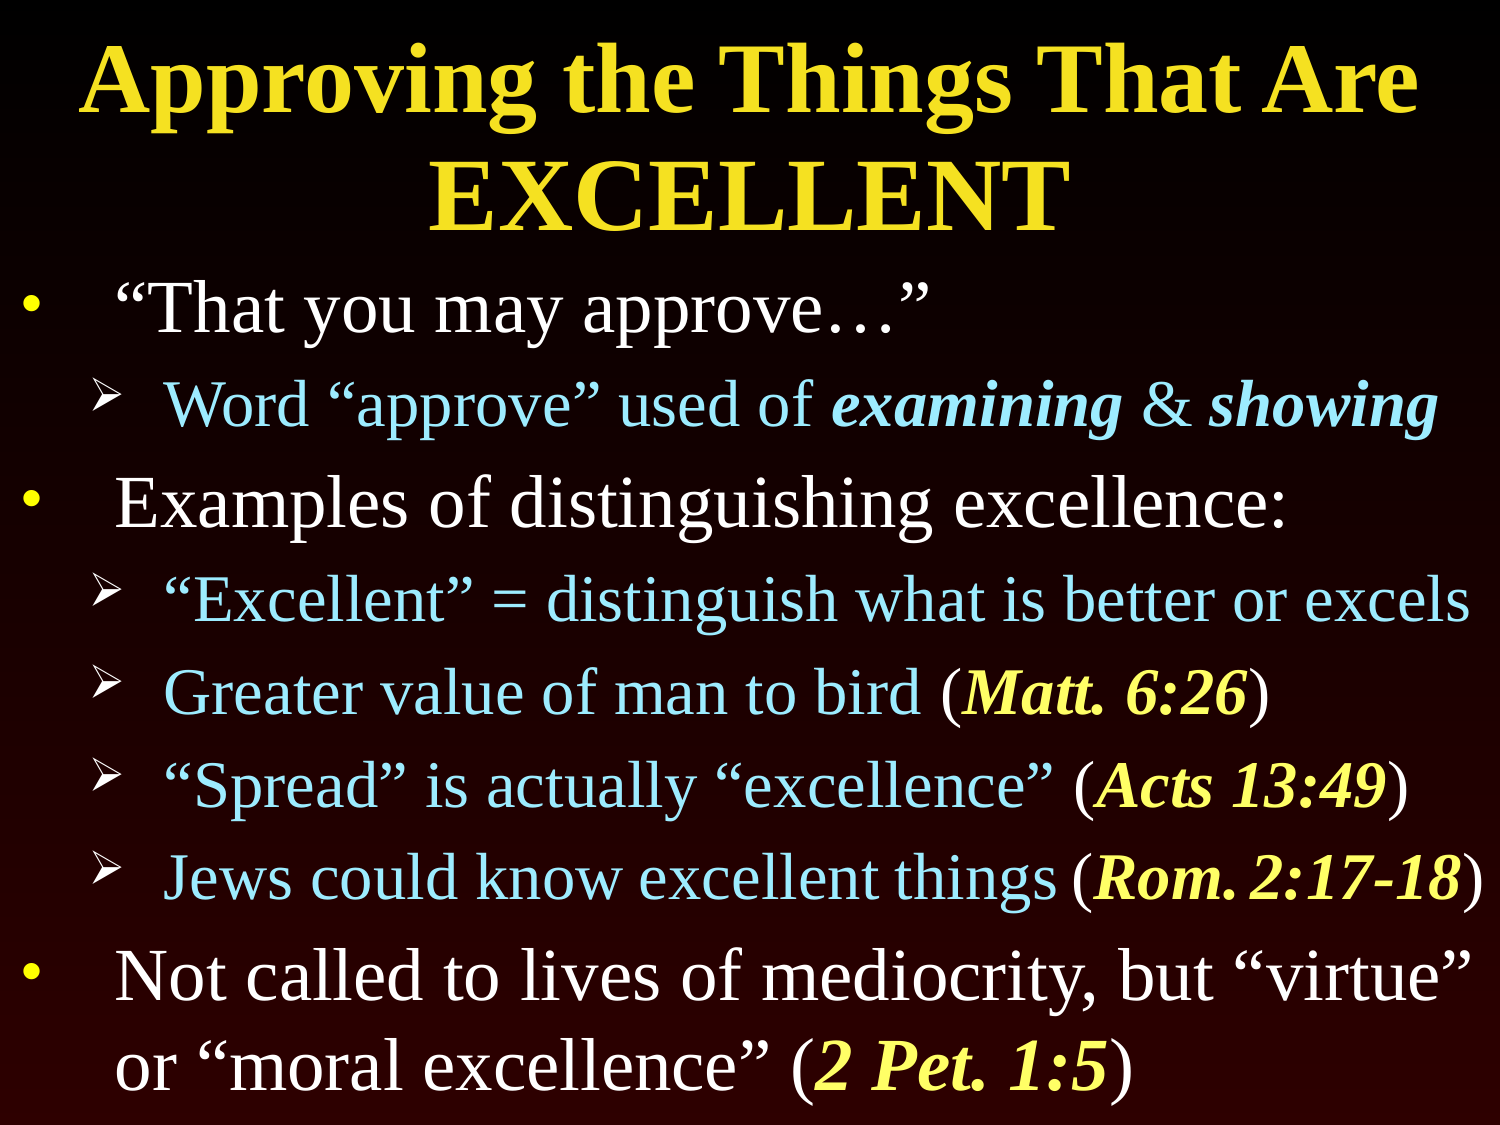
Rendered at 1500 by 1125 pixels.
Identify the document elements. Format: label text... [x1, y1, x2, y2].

list “That you may approve…” Word “approve” used of examining & showing Examples of distinguishing excellence: “Excellent” = distinguish what is better or excels Greater value of man to bird (Matt. 6:26) “Spread” is actually “excellence” (Acts 13:49) Jews could know excellent things (Rom. 2:17-18) Not called to lives of mediocrity, but “virtue” or “moral excellence” (2 Pet. 1:5) [0, 249, 1500, 1125]
title Approving the Things That Are Excellent [0, 12, 1500, 249]
